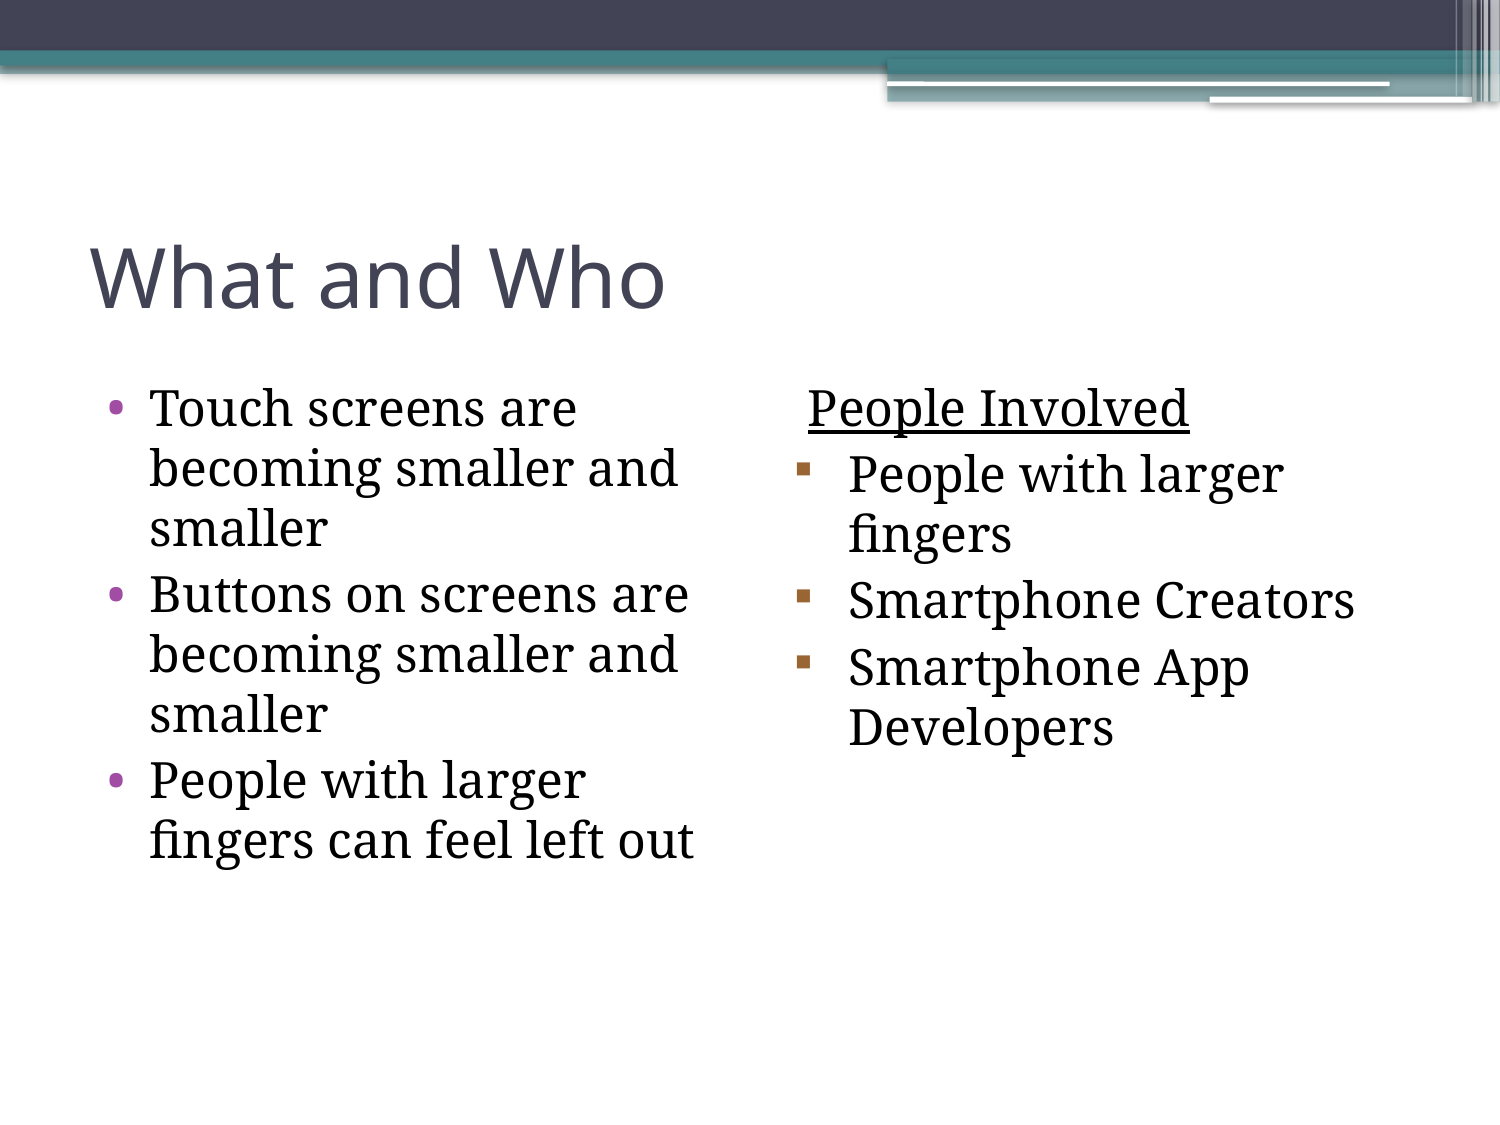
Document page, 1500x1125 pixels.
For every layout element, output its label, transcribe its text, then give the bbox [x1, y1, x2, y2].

title What and Who [75, 187, 1425, 363]
list People Involved People with larger fingers Smartphone Creators Smartphone App Developers [762, 368, 1425, 1112]
list Touch screens are becoming smaller and smaller Buttons on screens are becoming smaller and smaller People with larger fingers can feel left out [75, 368, 738, 1112]
